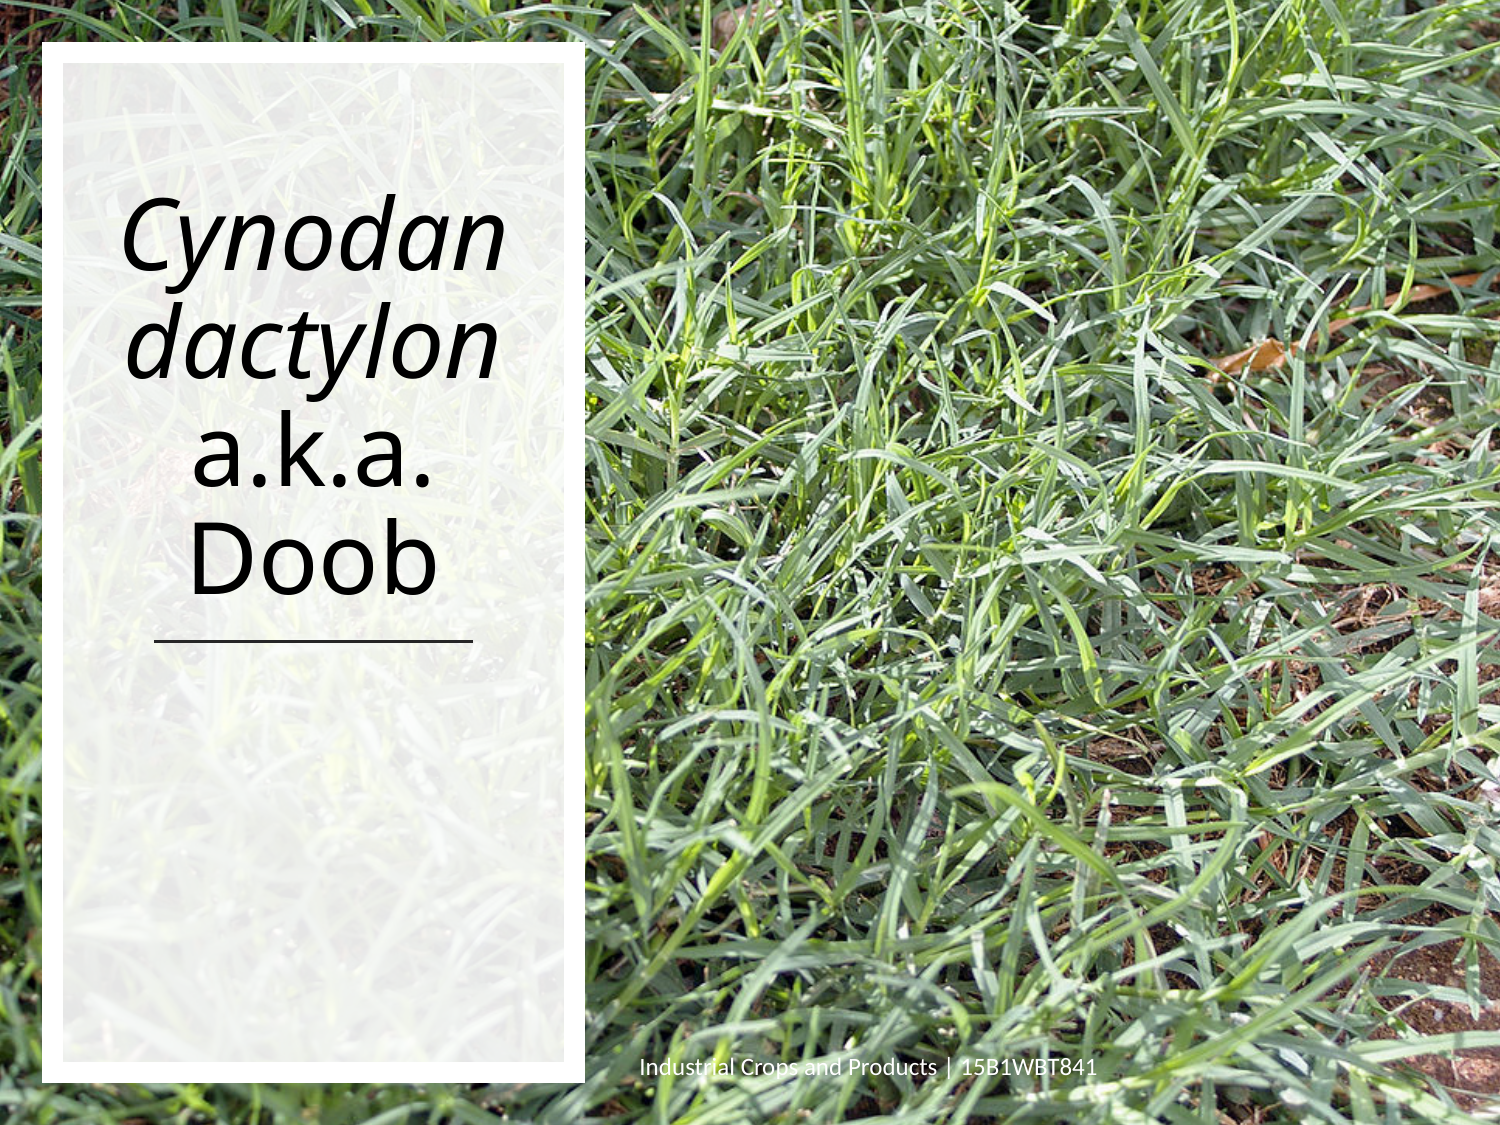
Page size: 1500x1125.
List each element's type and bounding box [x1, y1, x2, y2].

list [0, 0, 1500, 1125]
